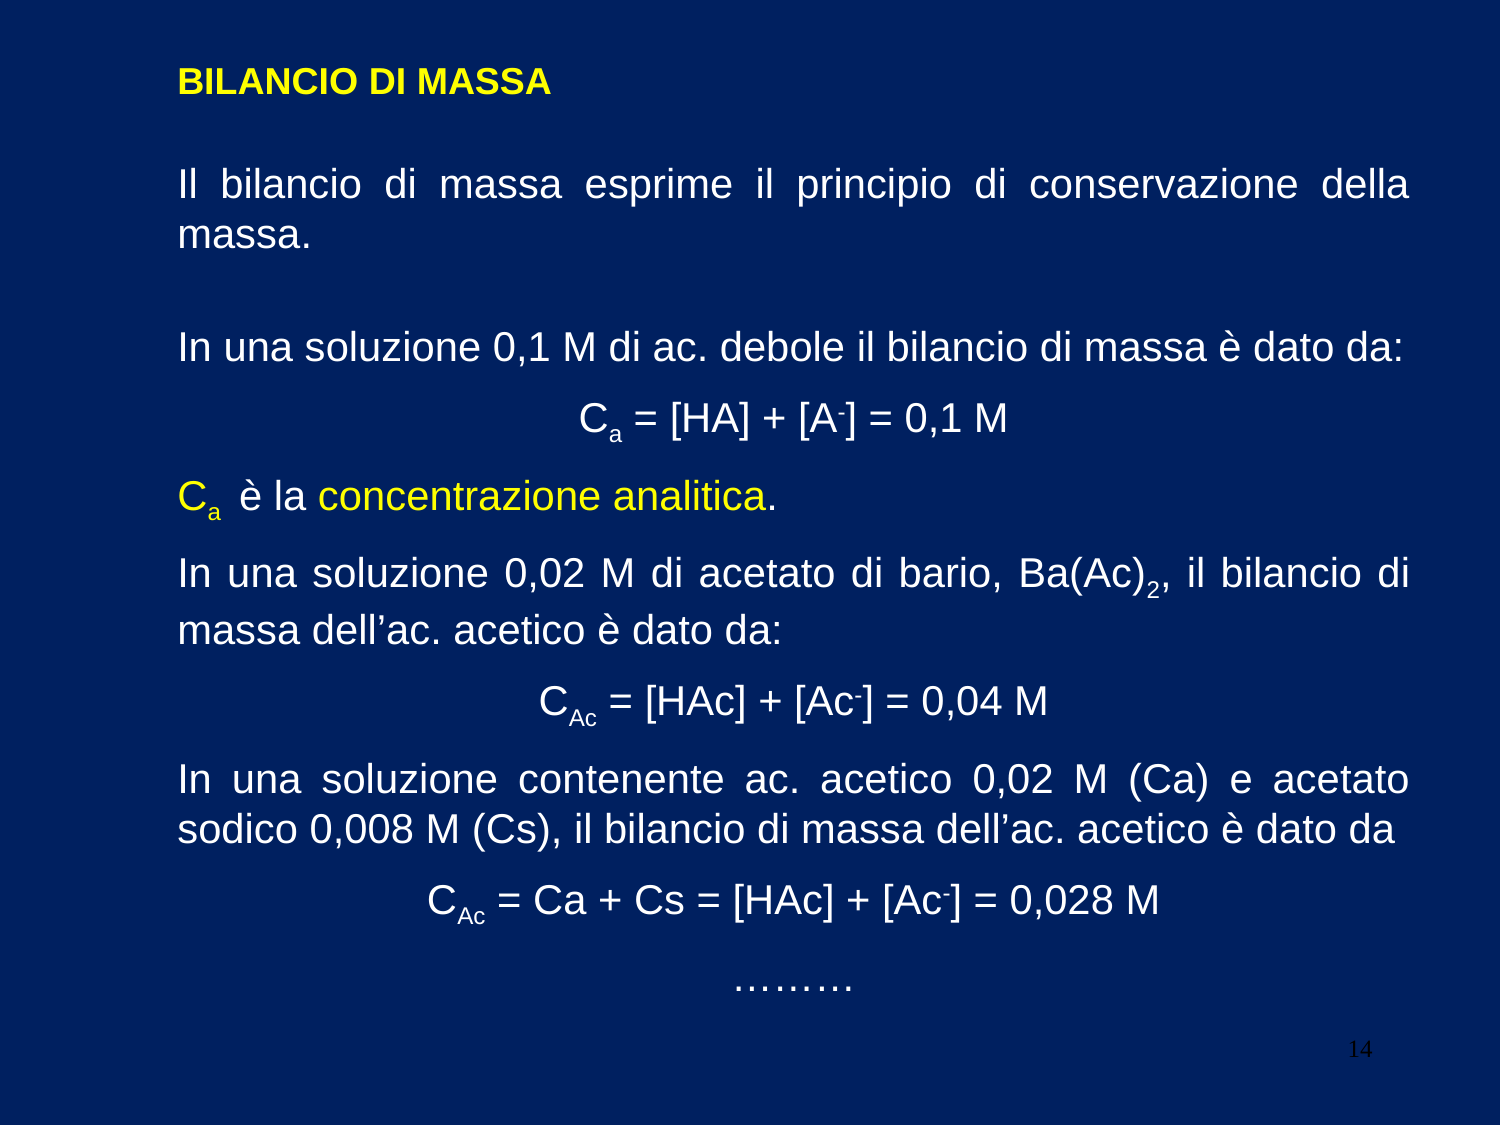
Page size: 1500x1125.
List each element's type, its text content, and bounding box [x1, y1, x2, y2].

slide_number 14 [1074, 1025, 1388, 1100]
text_box BILANCIO DI MASSA [162, 49, 1388, 110]
text_box Il bilancio di massa esprime il principio di conservazione della massa. [162, 149, 1425, 265]
text_box In una soluzione 0,1 M di ac. debole il bilancio di massa è dato da: Ca = [HA] + [A-] = 0,1 M Ca è la concentrazione analitica. In una soluzione 0,02 M di acetato di bario, Ba(Ac)2, il bilancio di massa dell’ac. acetico è dato da: CAc = [HAc] + [Ac-] = 0,04 M In una soluzione contenente ac. acetico 0,02 M (Ca) e acetato sodico 0,008 M (Cs), il bilancio di massa dell’ac. acetico è dato da CAc = Ca + Cs = [HAc] + [Ac-] = 0,028 M ……… [162, 312, 1425, 1008]
